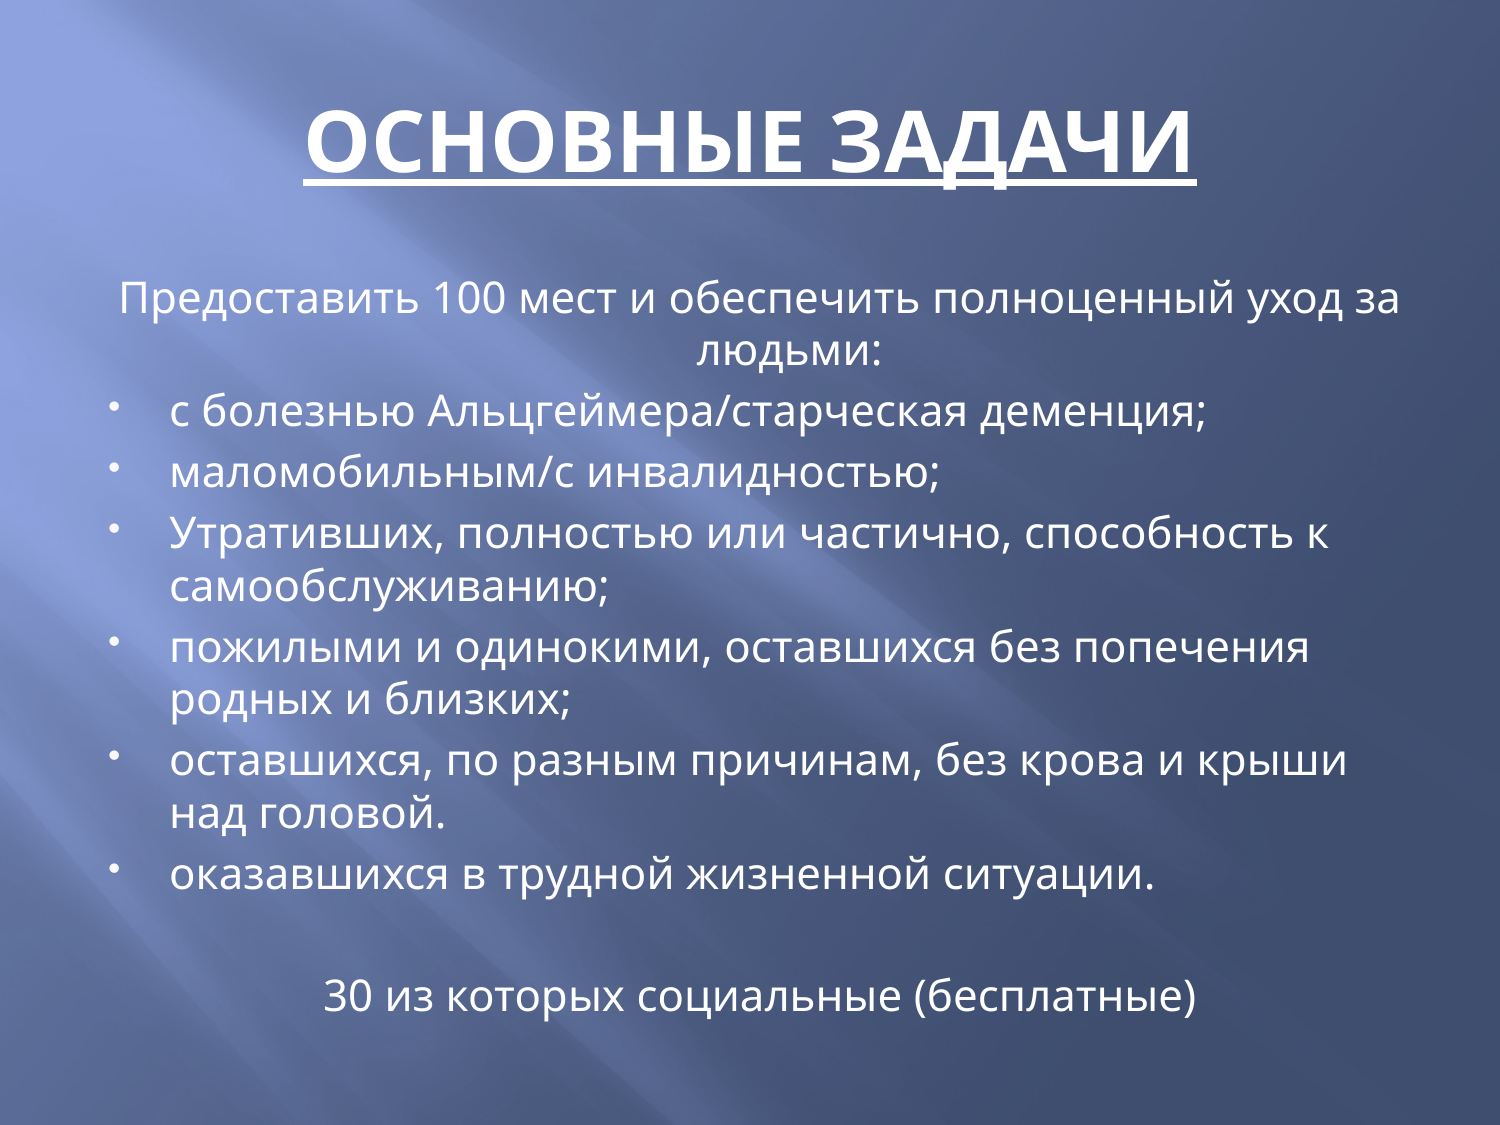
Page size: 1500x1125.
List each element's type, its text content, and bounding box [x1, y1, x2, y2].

title ОСНОВНЫЕ ЗАДАЧИ [75, 45, 1425, 233]
list Предоставить 100 мест и обеспечить полноценный уход за людьми: с болезнью Альцгеймера/старческая деменция; маломобильным/с инвалидностью; Утративших, полностью или частично, способность к самообслуживанию; пожилыми и одинокими, оставшихся без попечения родных и близких; оставшихся, по разным причинам, без крова и крыши над головой. оказавшихся в трудной жизненной ситуации. 30 из которых социальные (бесплатные) [75, 262, 1425, 1035]
